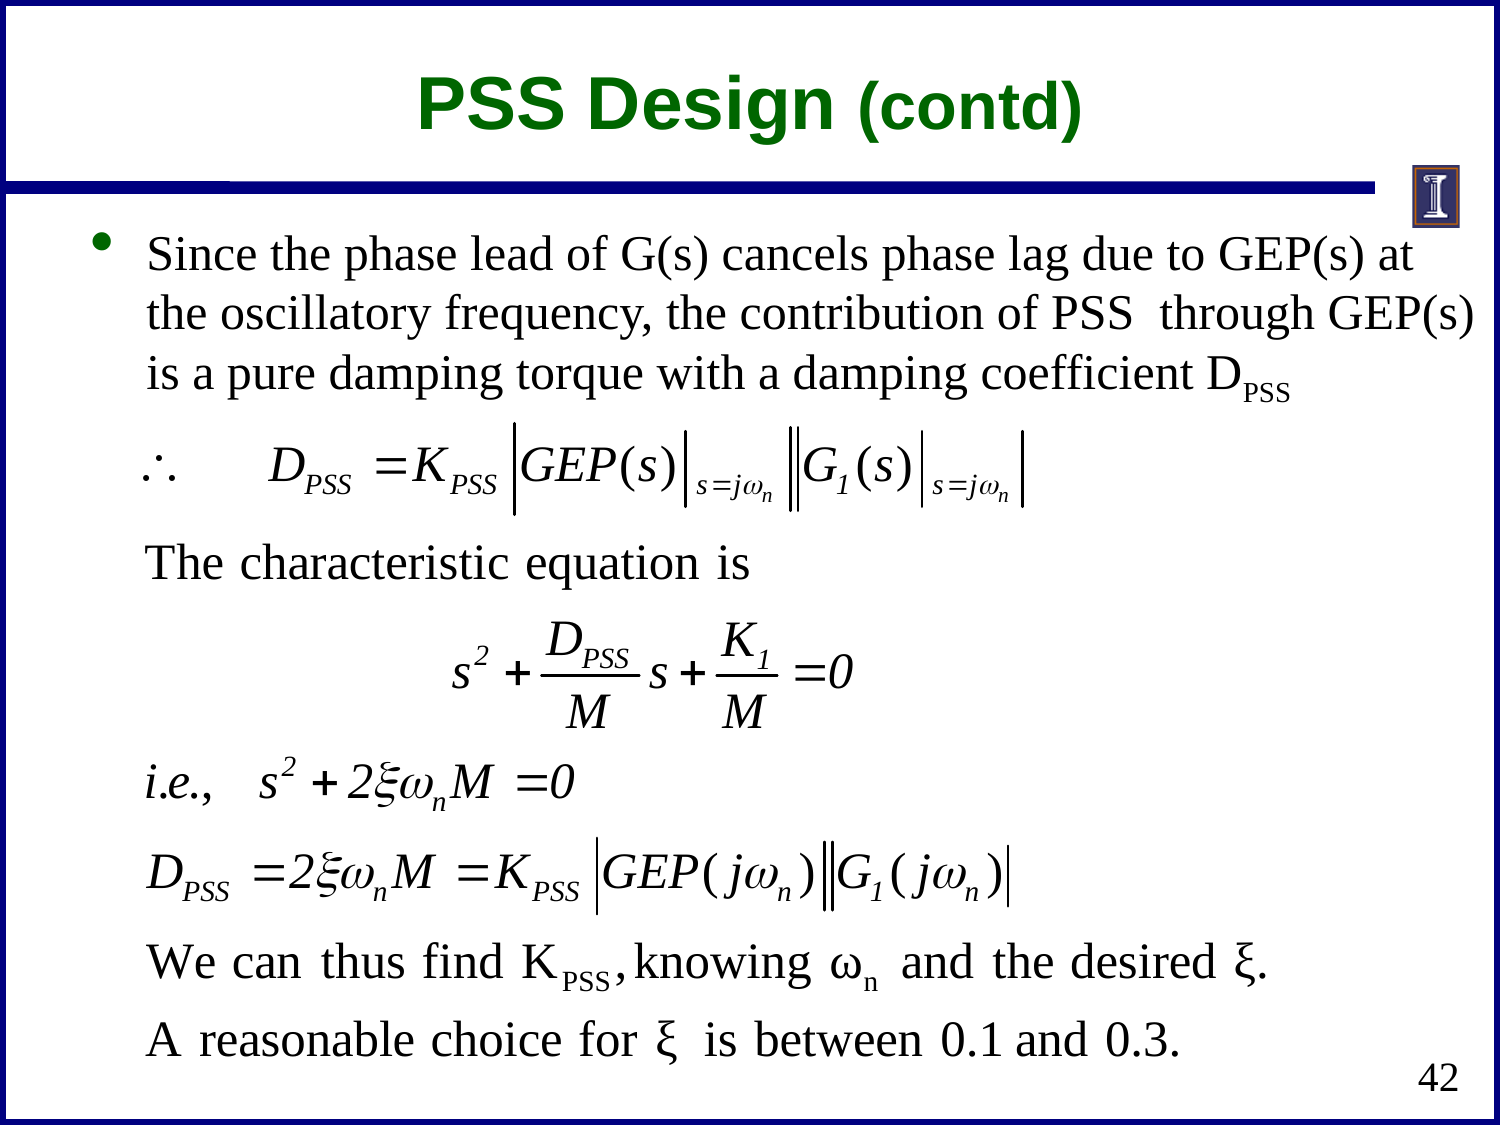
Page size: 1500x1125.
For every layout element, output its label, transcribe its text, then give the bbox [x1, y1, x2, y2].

slide_number 42 [1162, 1037, 1476, 1113]
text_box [137, 412, 1276, 1080]
picture [1412, 165, 1460, 212]
list Since the phase lead of G(s) cancels phase lag due to GEP(s) at the oscillatory frequency, the contribution of PSS through GEP(s) is a pure damping torque with a damping coefficient DPSS [75, 212, 1500, 488]
title PSS Design (contd) [112, 37, 1388, 163]
